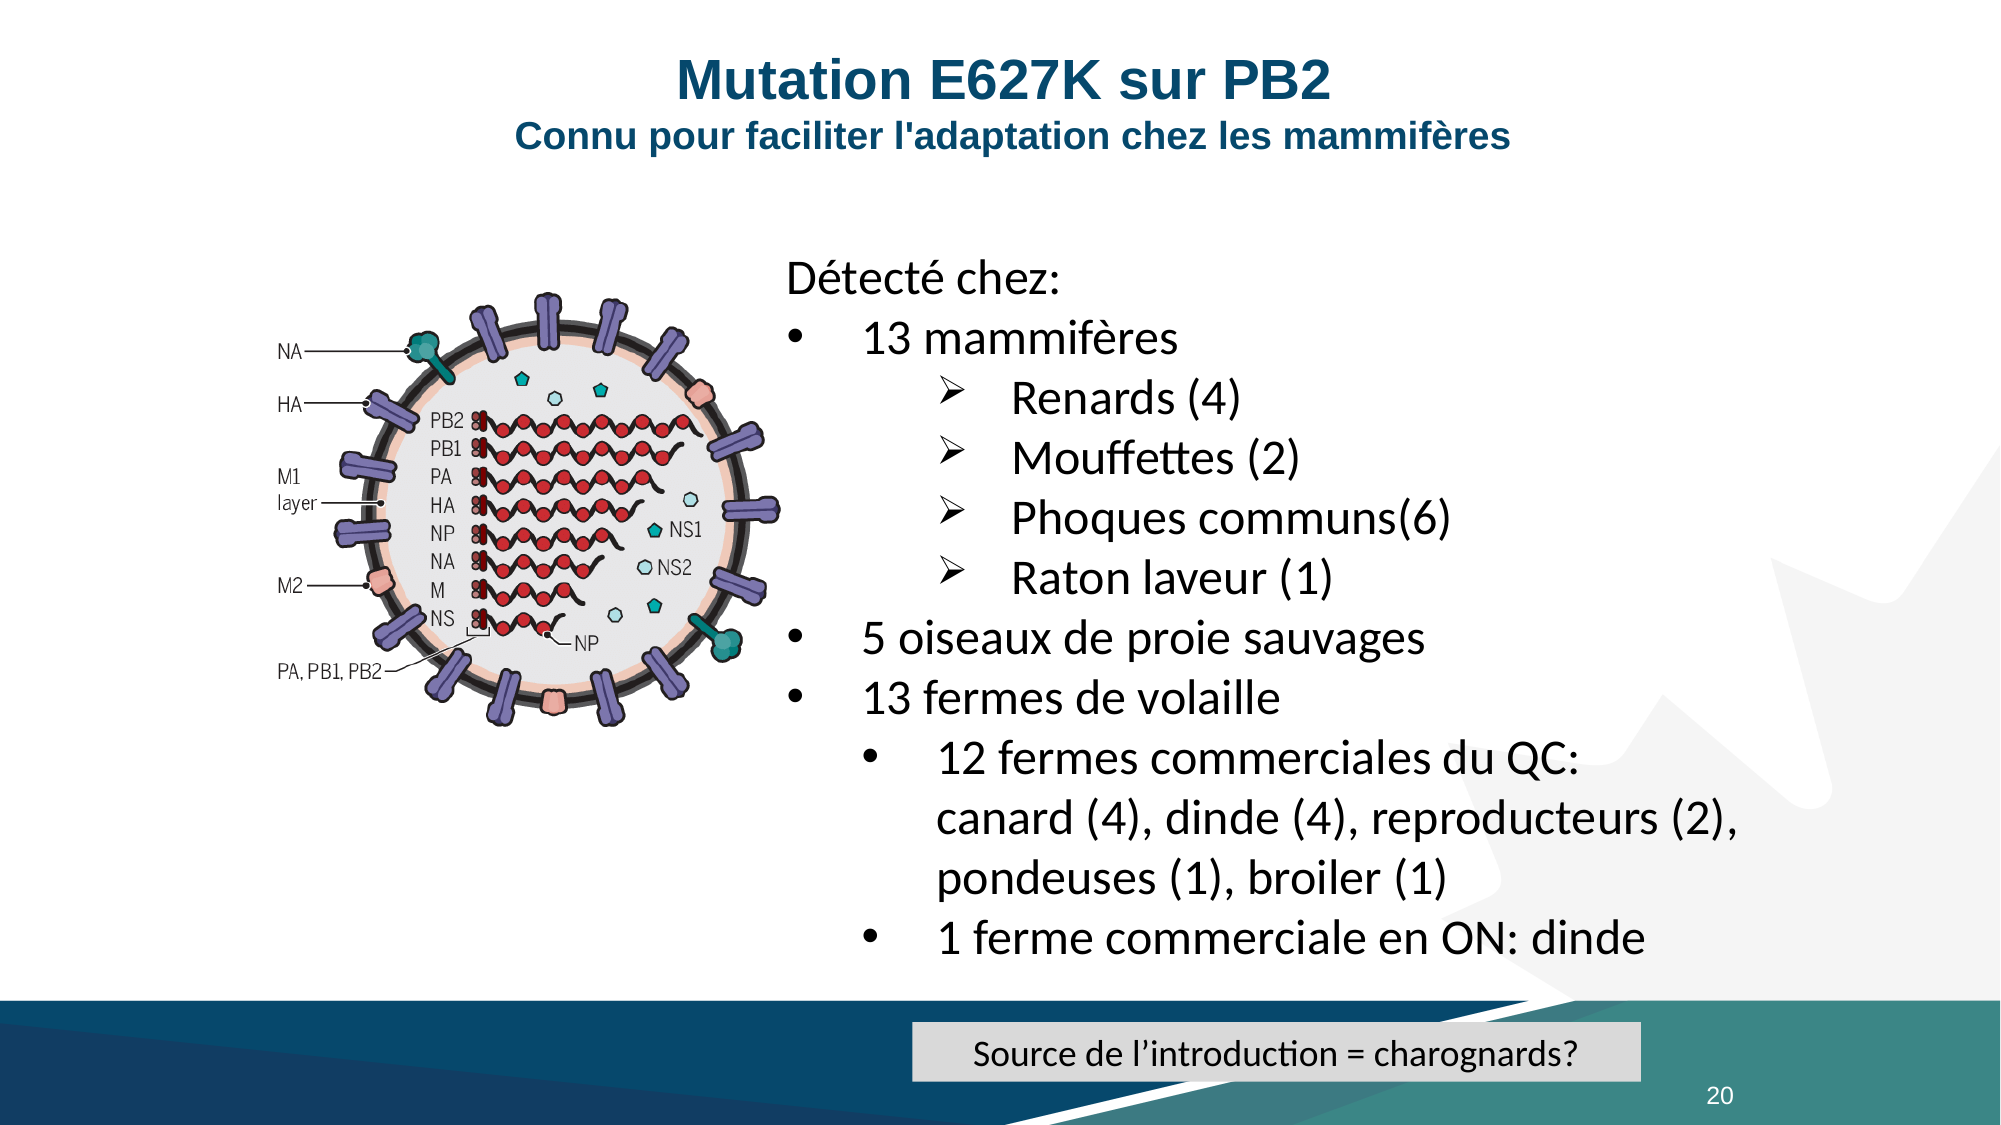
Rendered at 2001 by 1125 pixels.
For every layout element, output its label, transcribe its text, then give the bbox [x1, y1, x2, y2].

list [274, 287, 801, 730]
text_box Détecté chez: 13 mammifères Renards (4) Mouffettes (2) Phoques communs(6) Raton laveur (1) 5 oiseaux de proie sauvages 13 fermes de volaille 12 fermes commerciales du QC: canard (4), dinde (4), reproducteurs (2), pondeuses (1), broiler (1) 1 ferme commerciale en ON: dinde [771, 237, 1757, 973]
text_box Source de l’introduction = charognards? [912, 1022, 1641, 1082]
picture [0, 0, 2001, 1125]
title Mutation E627K sur PB2 Connu pour faciliter l'adaptation chez les mammifères [337, 34, 1688, 165]
slide_number 20 [1399, 1065, 1750, 1125]
